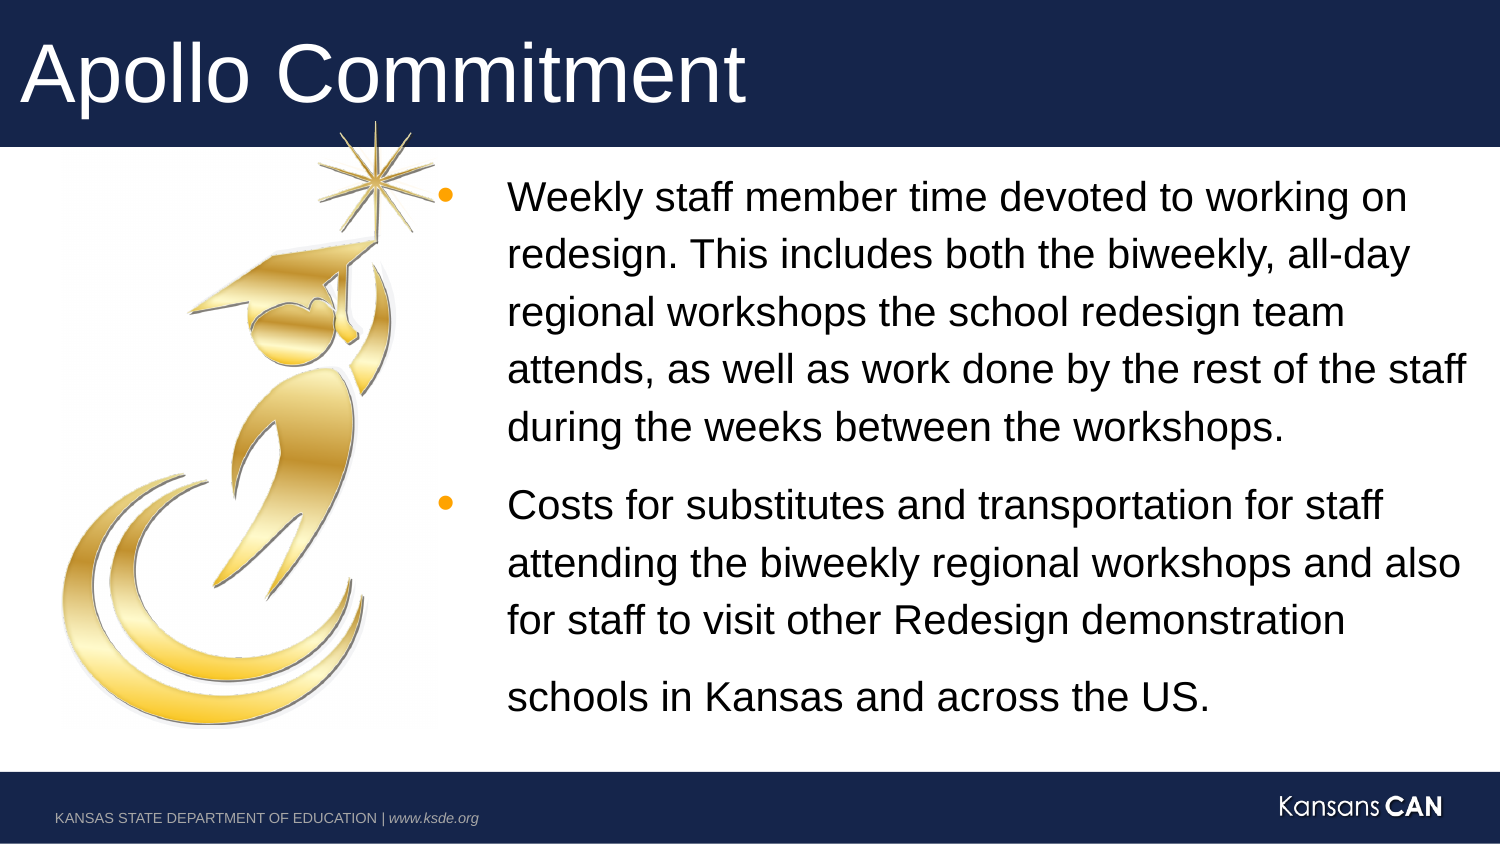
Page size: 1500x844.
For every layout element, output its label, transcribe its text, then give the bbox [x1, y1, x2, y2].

text_box Apollo Commitment [6, 12, 1488, 127]
picture [1272, 790, 1448, 821]
picture [62, 121, 435, 725]
text_box Weekly staff member time devoted to working on redesign. This includes both the biweekly, all-day regional workshops the school redesign team attends, as well as work done by the rest of the staff during the weeks between the workshops. Costs for substitutes and transportation for staff attending the biweekly regional workshops and also for staff to visit other Redesign demonstration schools in Kansas and across the US. [435, 154, 1500, 731]
